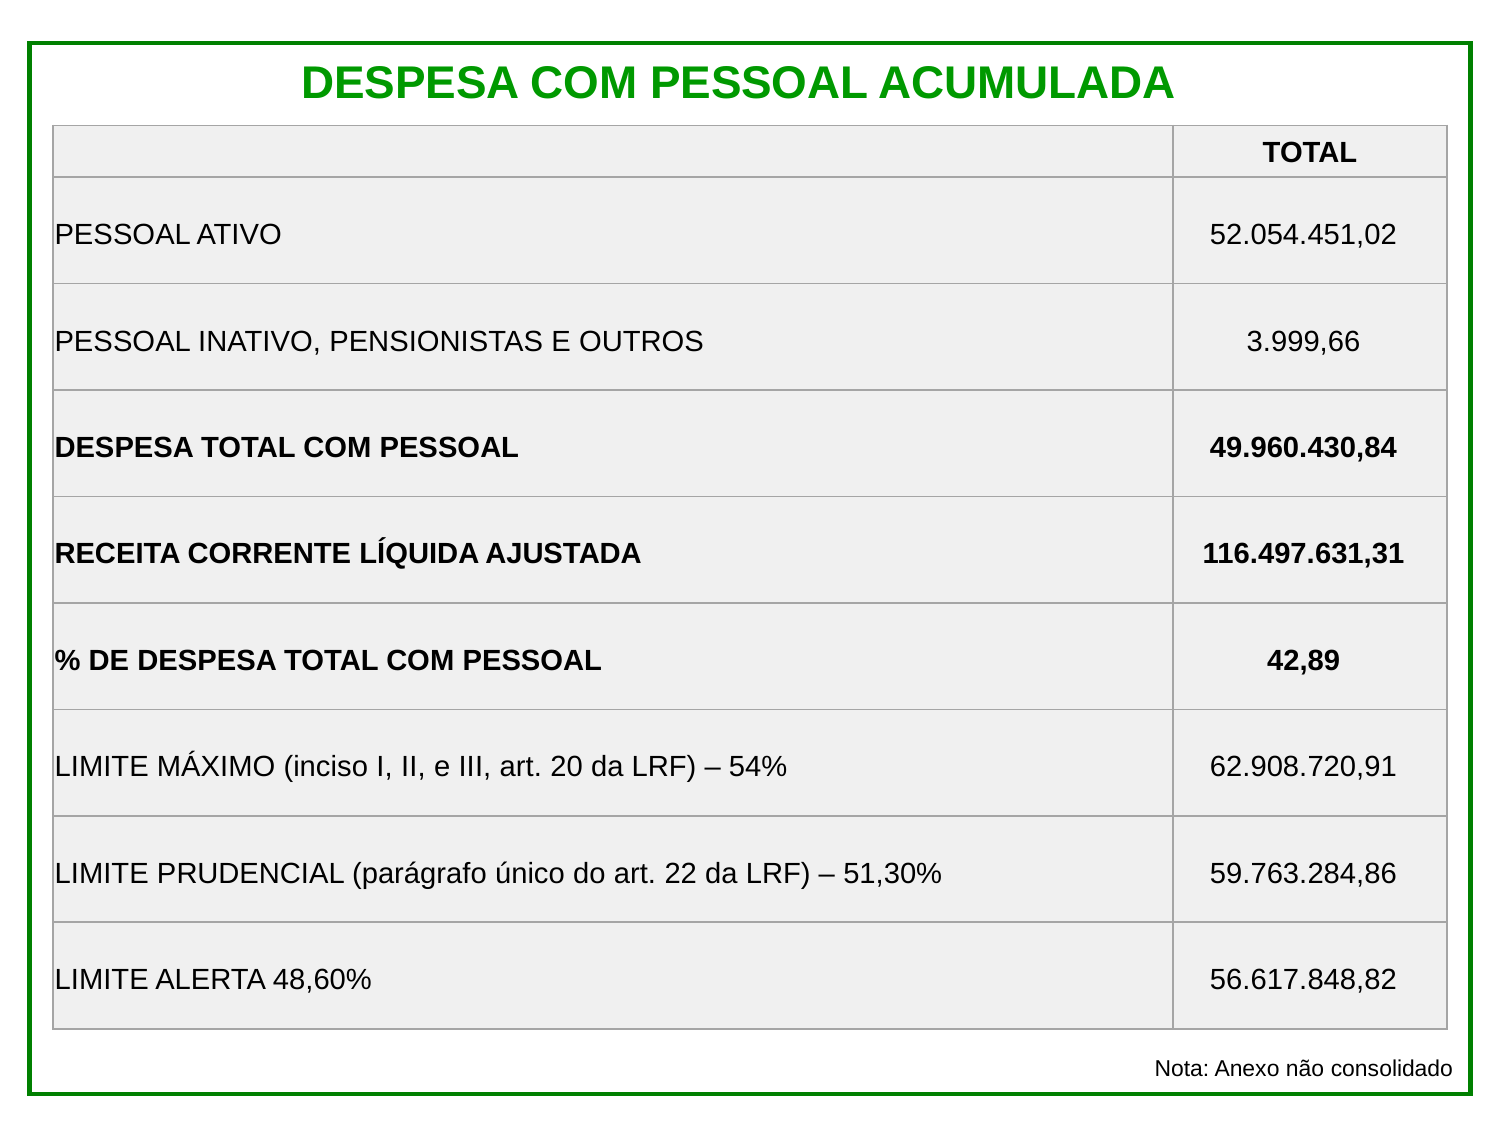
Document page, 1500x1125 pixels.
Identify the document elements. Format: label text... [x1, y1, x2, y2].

table_cell RECEITA CORRENTE LÍQUIDA AJUSTADA [54, 497, 1172, 602]
text_box Nota: Anexo não consolidado [1139, 1046, 1500, 1089]
table_header TOTAL [1174, 126, 1446, 176]
table_cell LIMITE ALERTA 48,60% [54, 923, 1172, 1028]
text_box [29, 42, 1471, 1094]
table_header [54, 126, 1172, 176]
table_cell % DE DESPESA TOTAL COM PESSOAL [54, 604, 1172, 709]
table_cell 42,89 [1174, 604, 1446, 709]
table_cell 56.617.848,82 [1174, 923, 1446, 1028]
table_cell PESSOAL ATIVO [54, 178, 1172, 283]
text_box DESPESA COM PESSOAL ACUMULADA [135, 0, 1353, 115]
table_cell LIMITE PRUDENCIAL (parágrafo único do art. 22 da LRF) – 51,30% [54, 817, 1172, 921]
table_cell 52.054.451,02 [1174, 178, 1446, 283]
table_cell 62.908.720,91 [1174, 710, 1446, 815]
table_cell DESPESA TOTAL COM PESSOAL [54, 391, 1172, 496]
table_cell LIMITE MÁXIMO (inciso I, II, e III, art. 20 da LRF) – 54% [54, 710, 1172, 815]
table_cell 116.497.631,31 [1174, 497, 1446, 602]
table_cell 49.960.430,84 [1174, 391, 1446, 496]
table_cell 59.763.284,86 [1174, 817, 1446, 921]
table_cell 3.999,66 [1174, 284, 1446, 389]
table_cell PESSOAL INATIVO, PENSIONISTAS E OUTROS [54, 284, 1172, 389]
